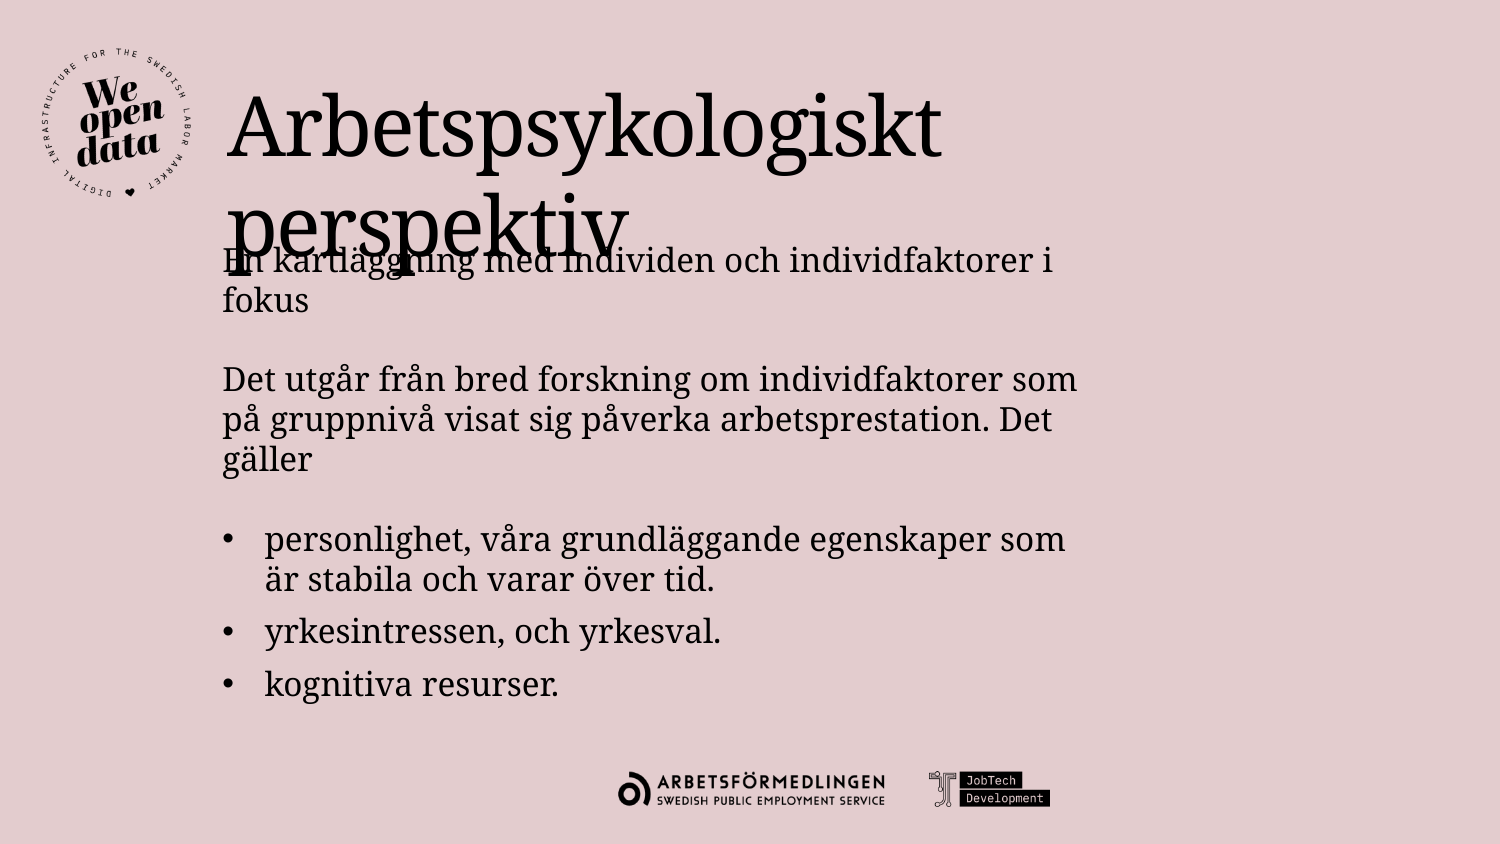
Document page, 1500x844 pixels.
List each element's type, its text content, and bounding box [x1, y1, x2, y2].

title Arbetspsykologiskt perspektiv [218, 64, 1331, 181]
picture [41, 47, 192, 197]
text_box En kartläggning med individen och individfaktorer i fokus Det utgår från bred forskning om individfaktorer som på gruppnivå visat sig påverka arbetsprestation. Det gäller personlighet, våra grundläggande egenskaper som är stabila och varar över tid. yrkesintressen, och yrkesval. kognitiva resurser. [219, 235, 1093, 720]
picture [617, 771, 1050, 807]
